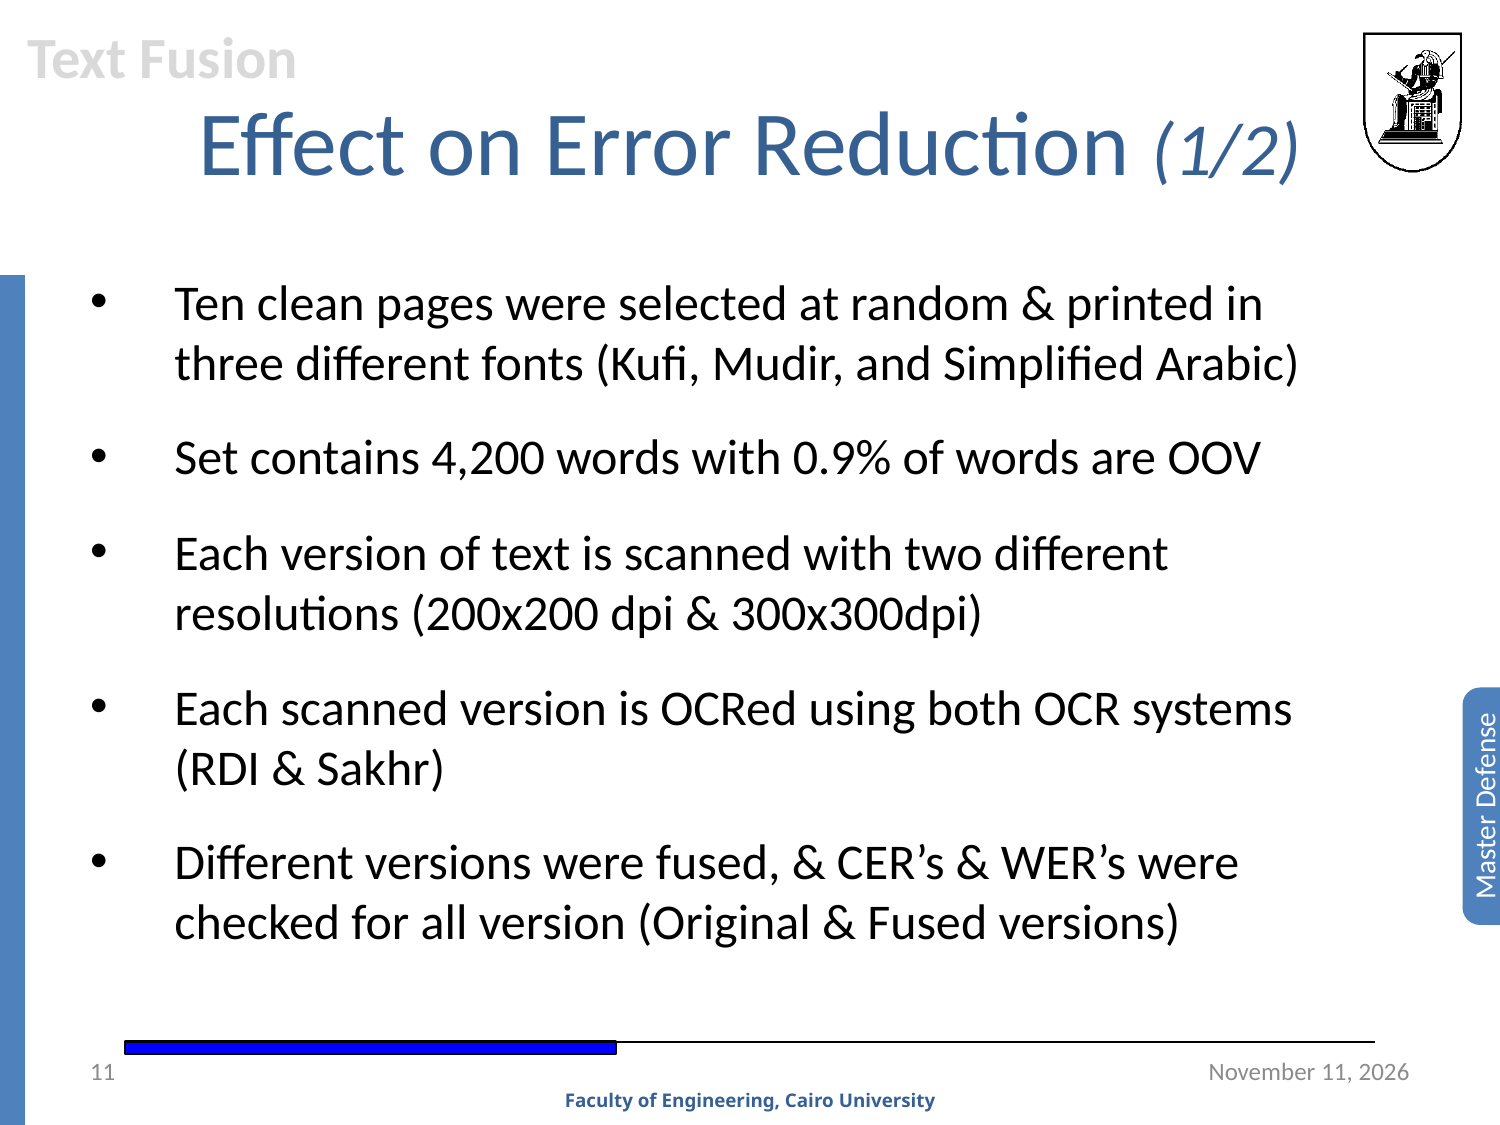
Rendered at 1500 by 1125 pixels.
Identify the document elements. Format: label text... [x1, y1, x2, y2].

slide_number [1074, 1040, 1425, 1100]
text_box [124, 1041, 1376, 1055]
list Text Fusion [12, 12, 575, 100]
title Effect on Error Reduction (1/2) [75, 45, 1425, 233]
slide_number 11 [75, 1040, 425, 1100]
list Ten clean pages were selected at random & printed in three different fonts (Kufi, Mudir, and Simplified Arabic) Set contains 4,200 words with 0.9% of words are OOV Each version of text is scanned with two different resolutions (200x200 dpi & 300x300dpi) Each scanned version is OCRed using both OCR systems (RDI & Sakhr) Different versions were fused, & CER’s & WER’s were checked for all version (Original & Fused versions) [75, 262, 1325, 1005]
